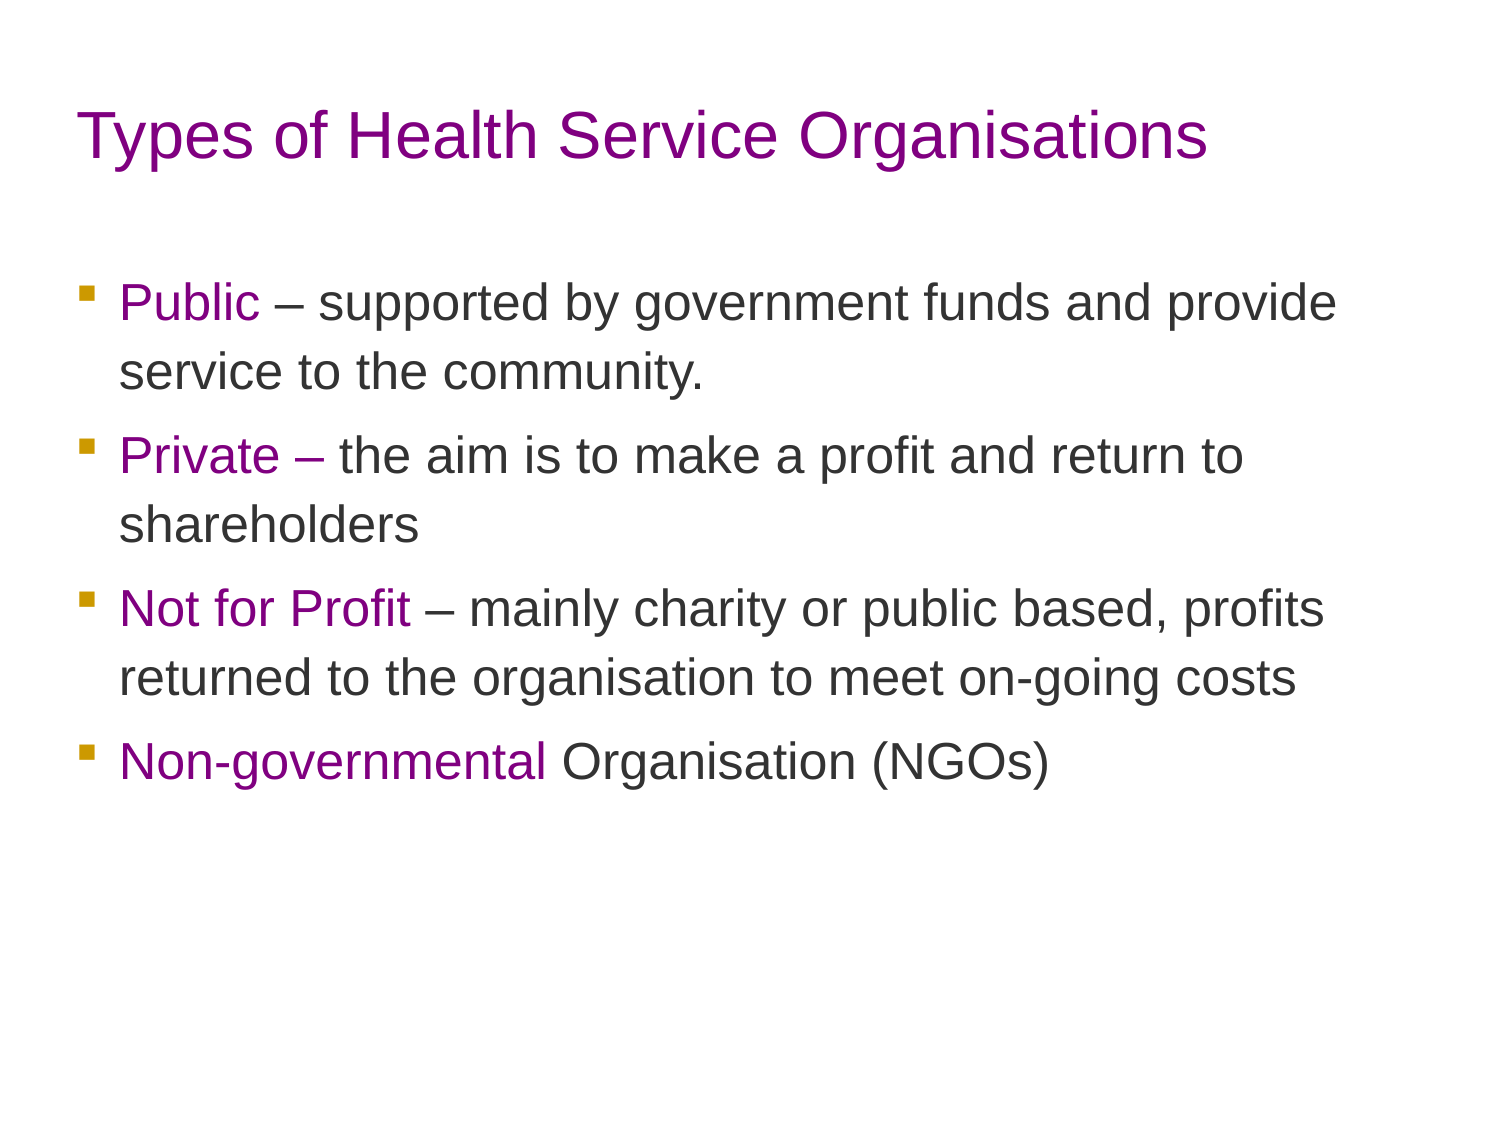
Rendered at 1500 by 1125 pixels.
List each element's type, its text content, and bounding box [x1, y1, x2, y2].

title Types of Health Service Organisations [76, 91, 1424, 256]
list Public – supported by government funds and provide service to the community. Private – the aim is to make a profit and return to shareholders Not for Profit – mainly charity or public based, profits returned to the organisation to meet on-going costs Non-governmental Organisation (NGOs) [74, 262, 1426, 977]
